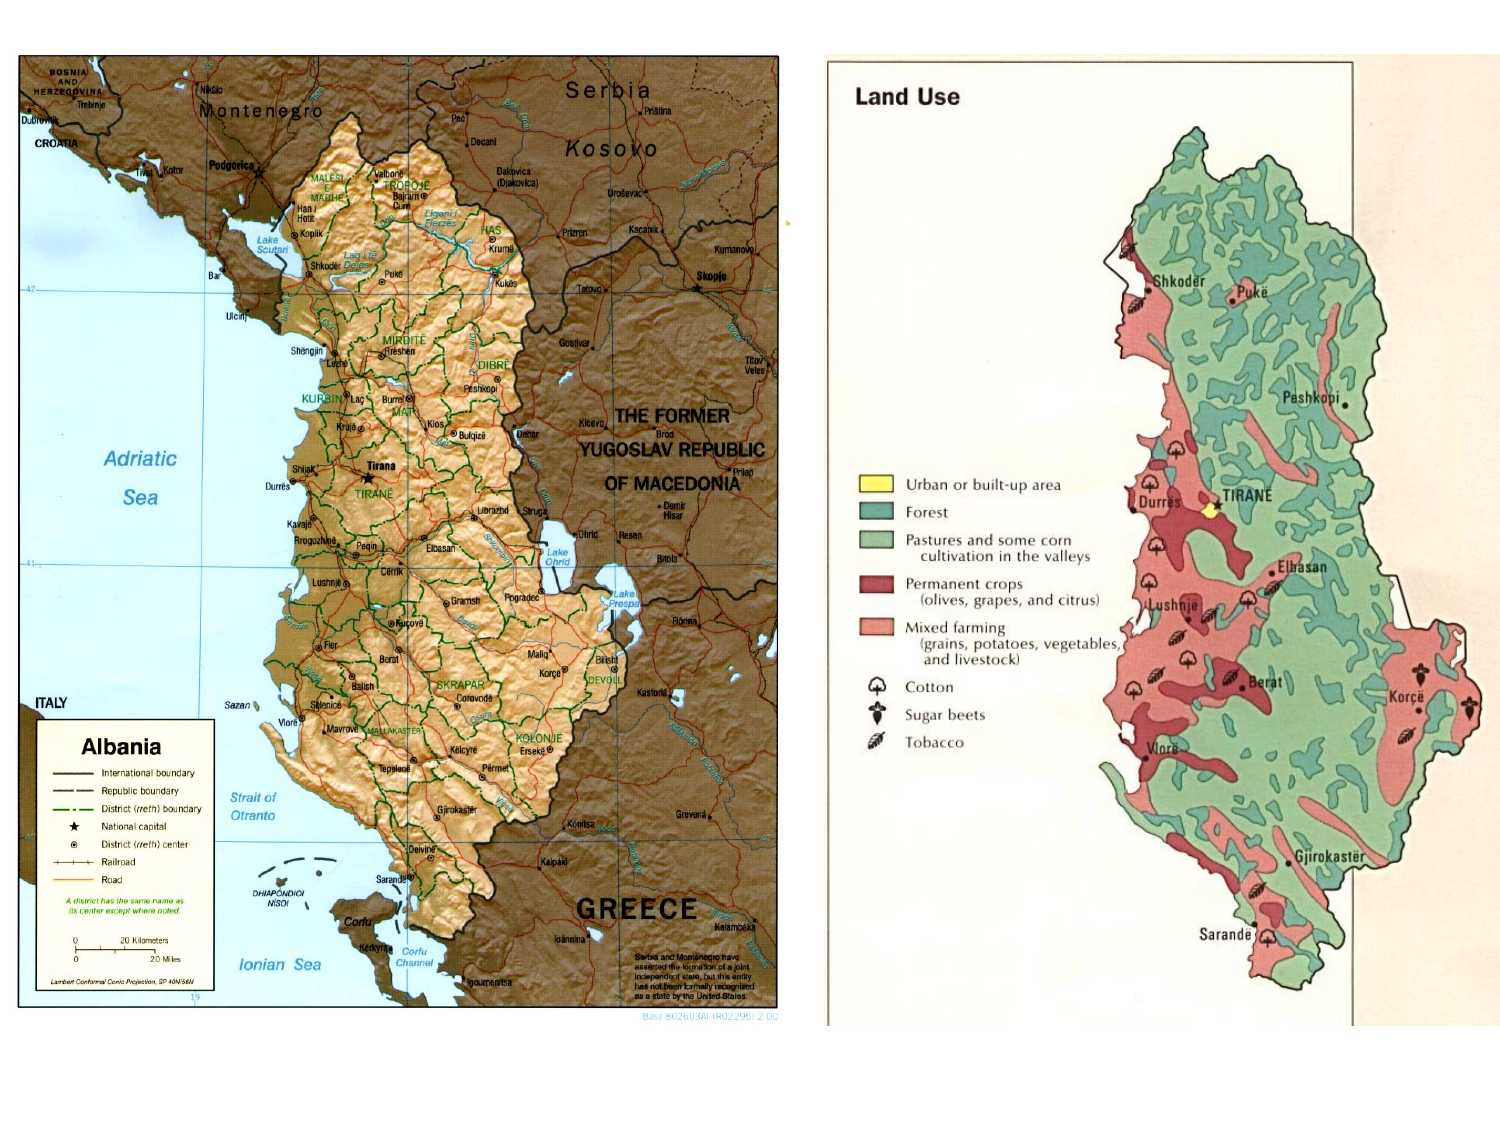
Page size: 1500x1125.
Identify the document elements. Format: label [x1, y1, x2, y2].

picture [0, 42, 791, 1031]
picture [824, 54, 1500, 1026]
